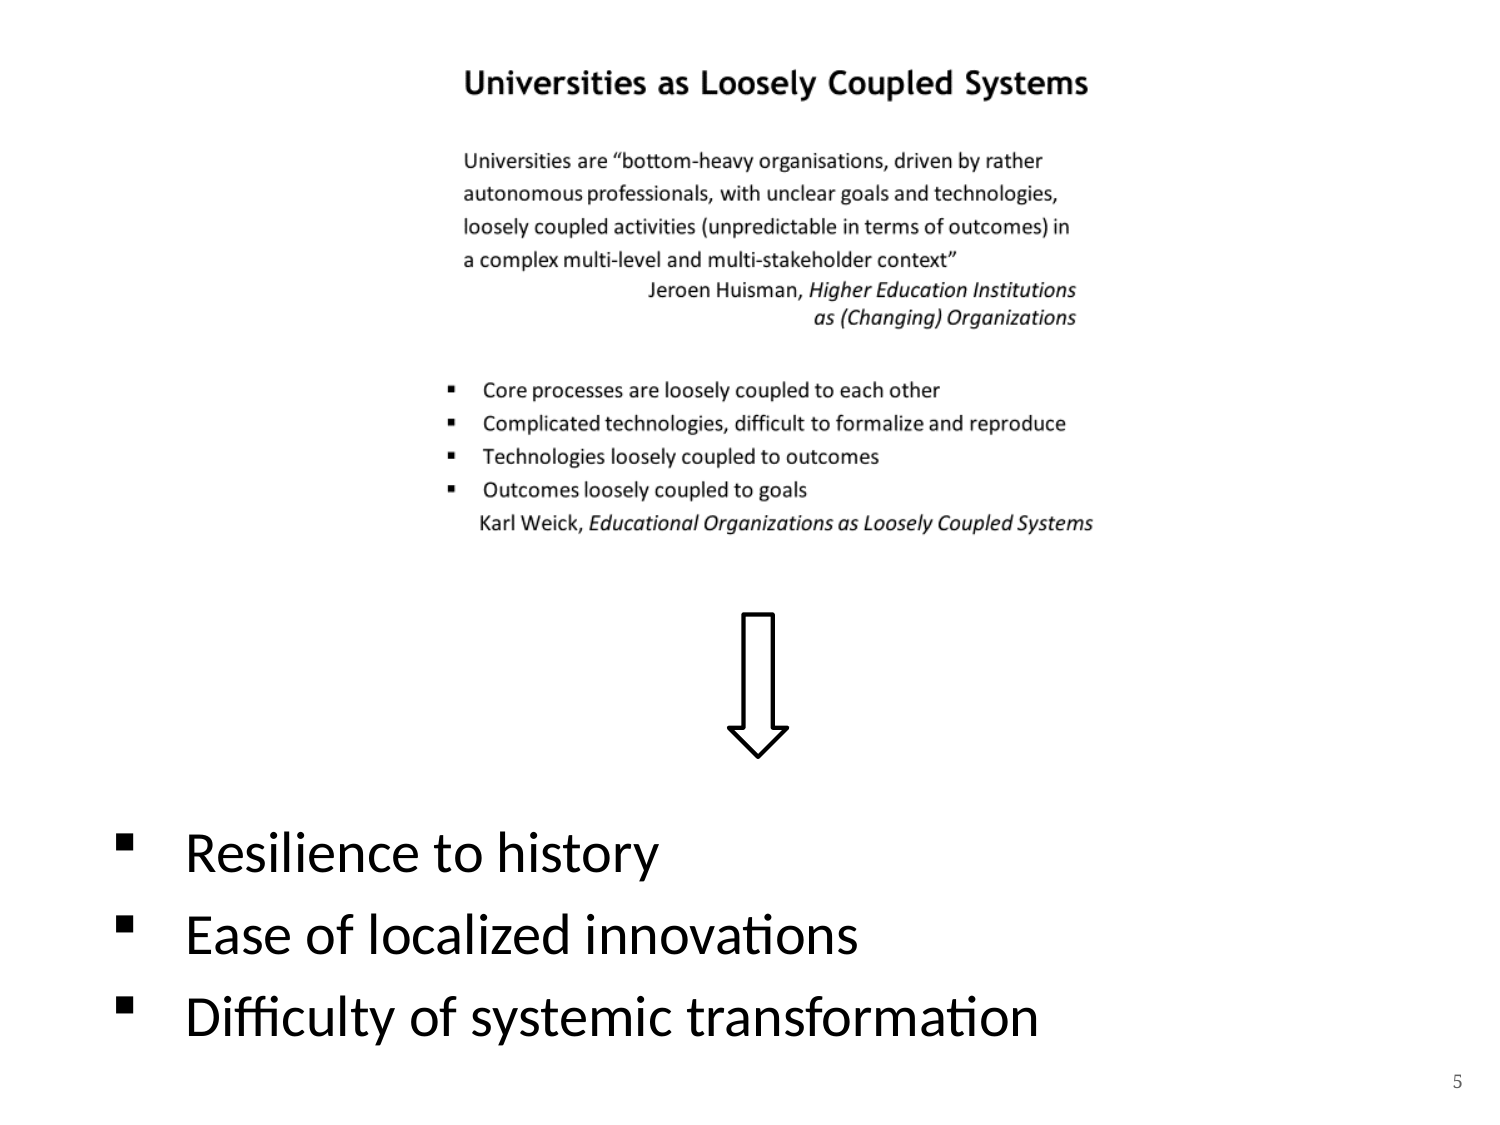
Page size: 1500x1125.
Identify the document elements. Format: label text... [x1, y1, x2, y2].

picture [382, 14, 1134, 578]
text_box [728, 614, 788, 757]
slide_number 5 [1128, 1062, 1479, 1103]
text_box Resilience to history Ease of localized innovations Difficulty of systemic transformation [96, 807, 1420, 1056]
